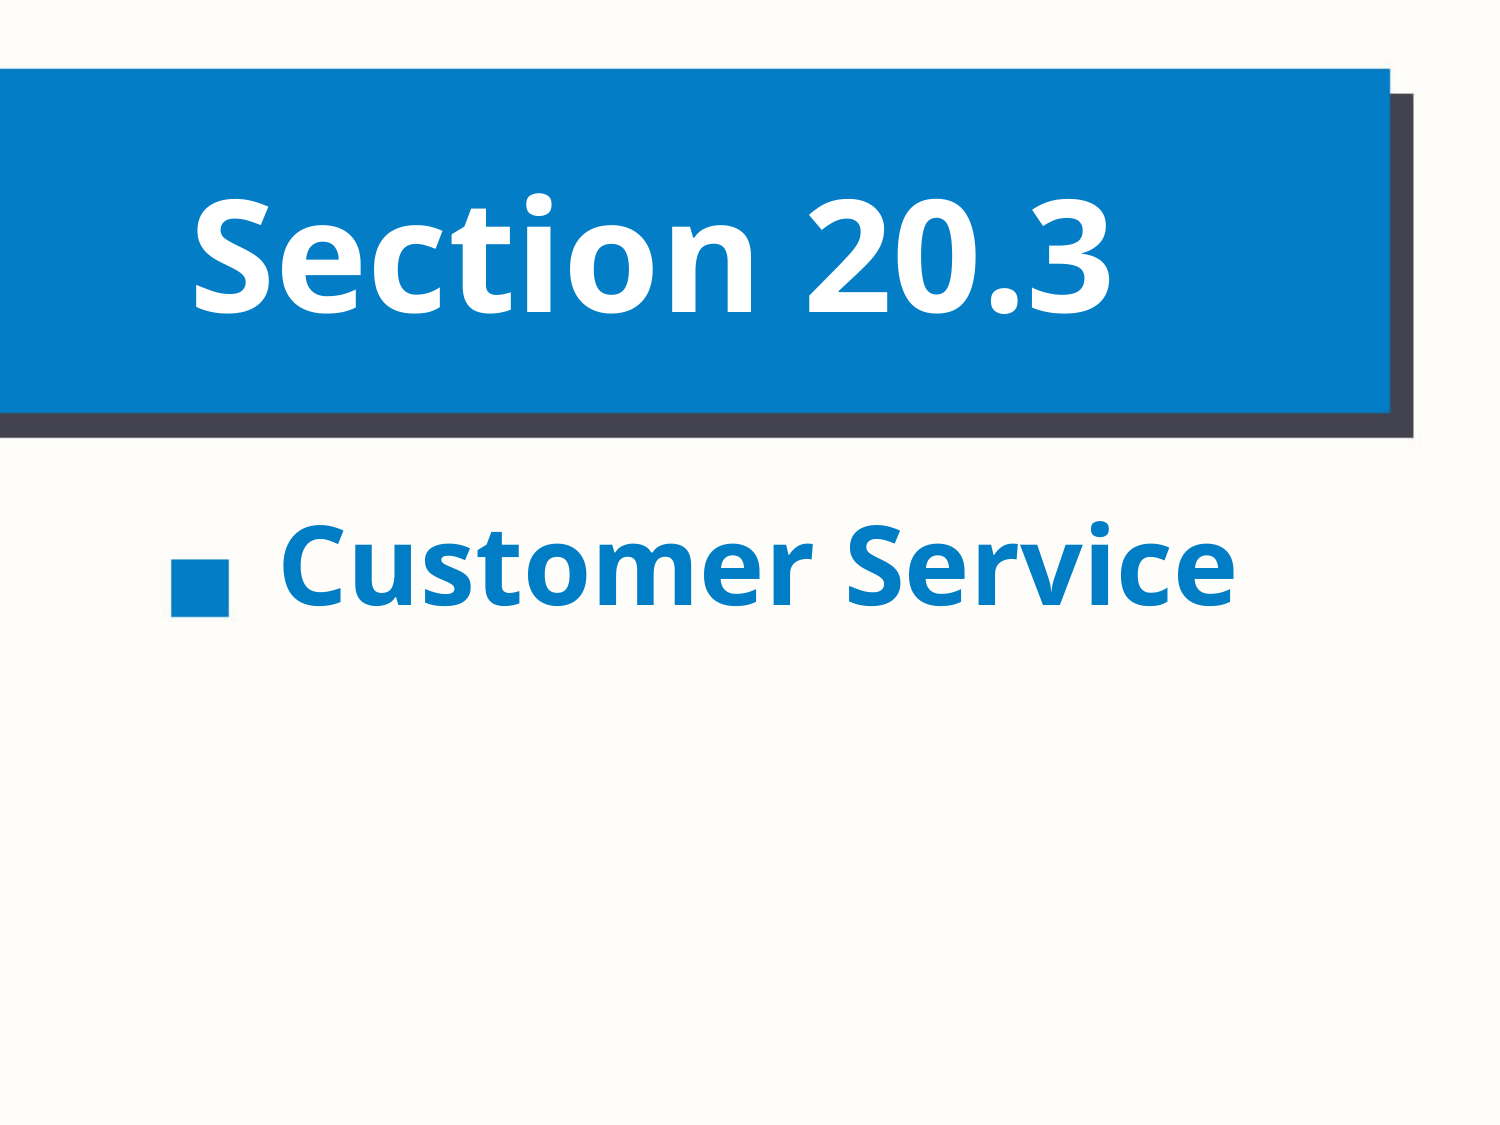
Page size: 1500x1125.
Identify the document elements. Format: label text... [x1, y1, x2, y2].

list Customer Service [262, 487, 1450, 1063]
picture [0, 0, 1500, 1125]
title Section 20.3 [174, 99, 1350, 400]
